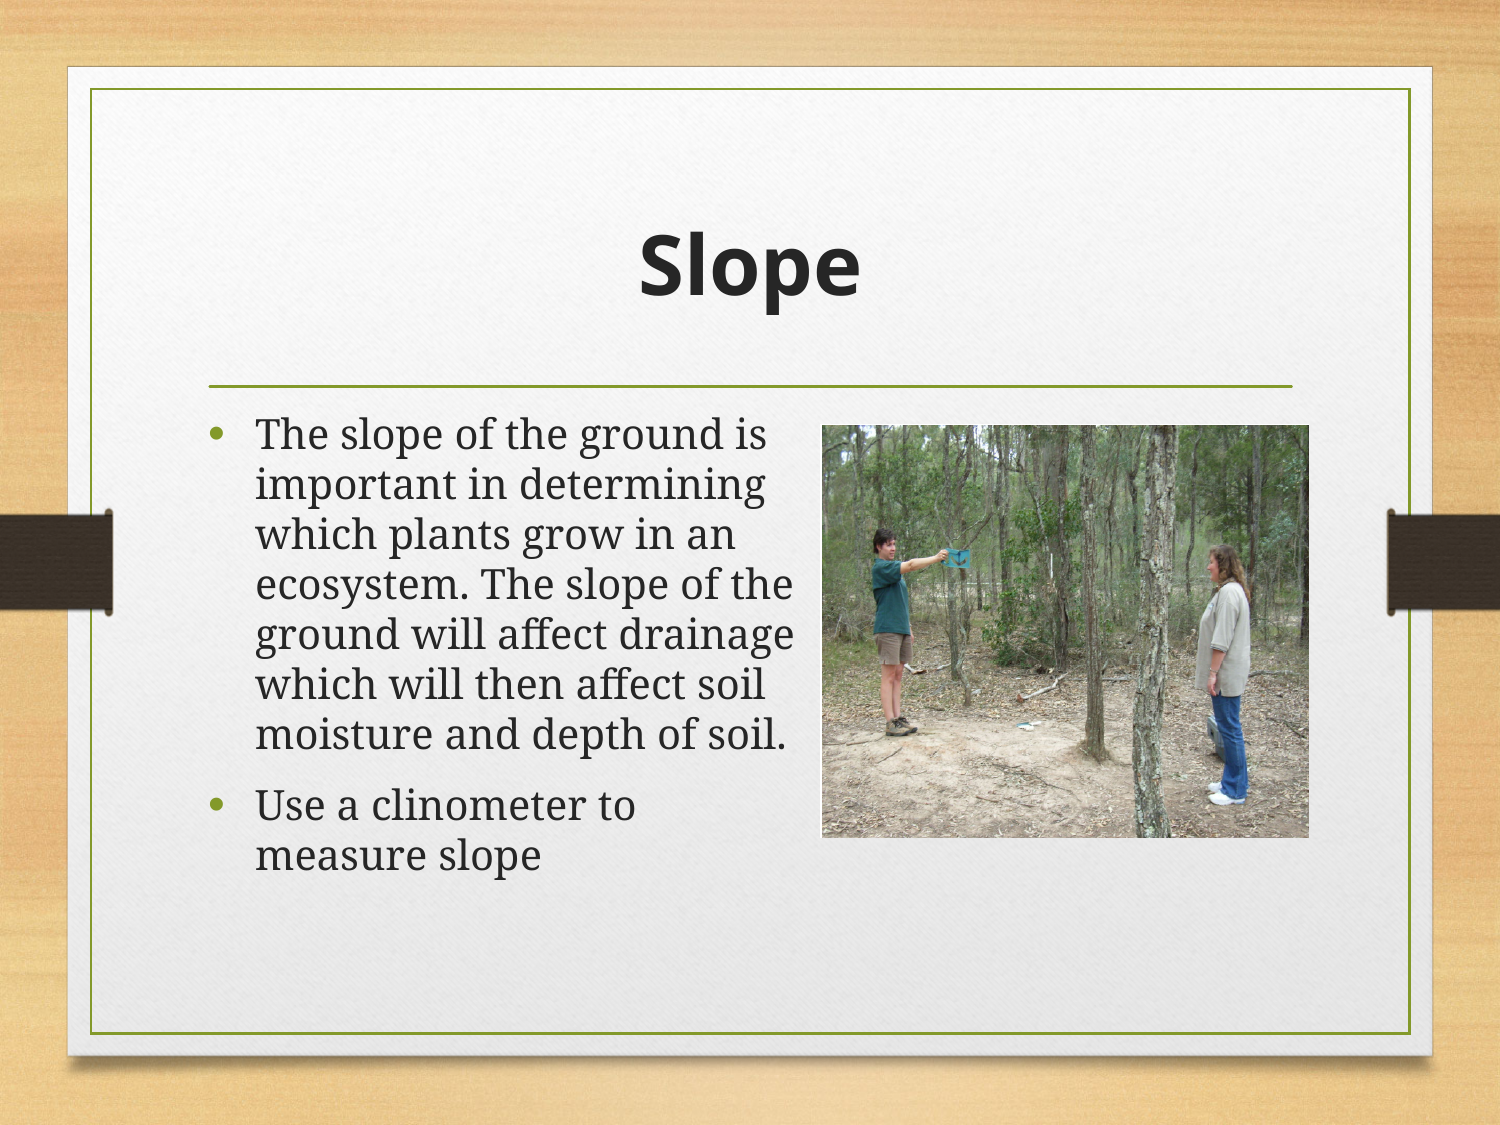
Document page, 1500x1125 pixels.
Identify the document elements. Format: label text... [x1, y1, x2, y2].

picture [0, 0, 1500, 1125]
list The slope of the ground is important in determining which plants grow in an ecosystem. The slope of the ground will affect drainage which will then affect soil moisture and depth of soil. Use a clinometer to measure slope [193, 399, 813, 1000]
title Slope [193, 150, 1309, 375]
